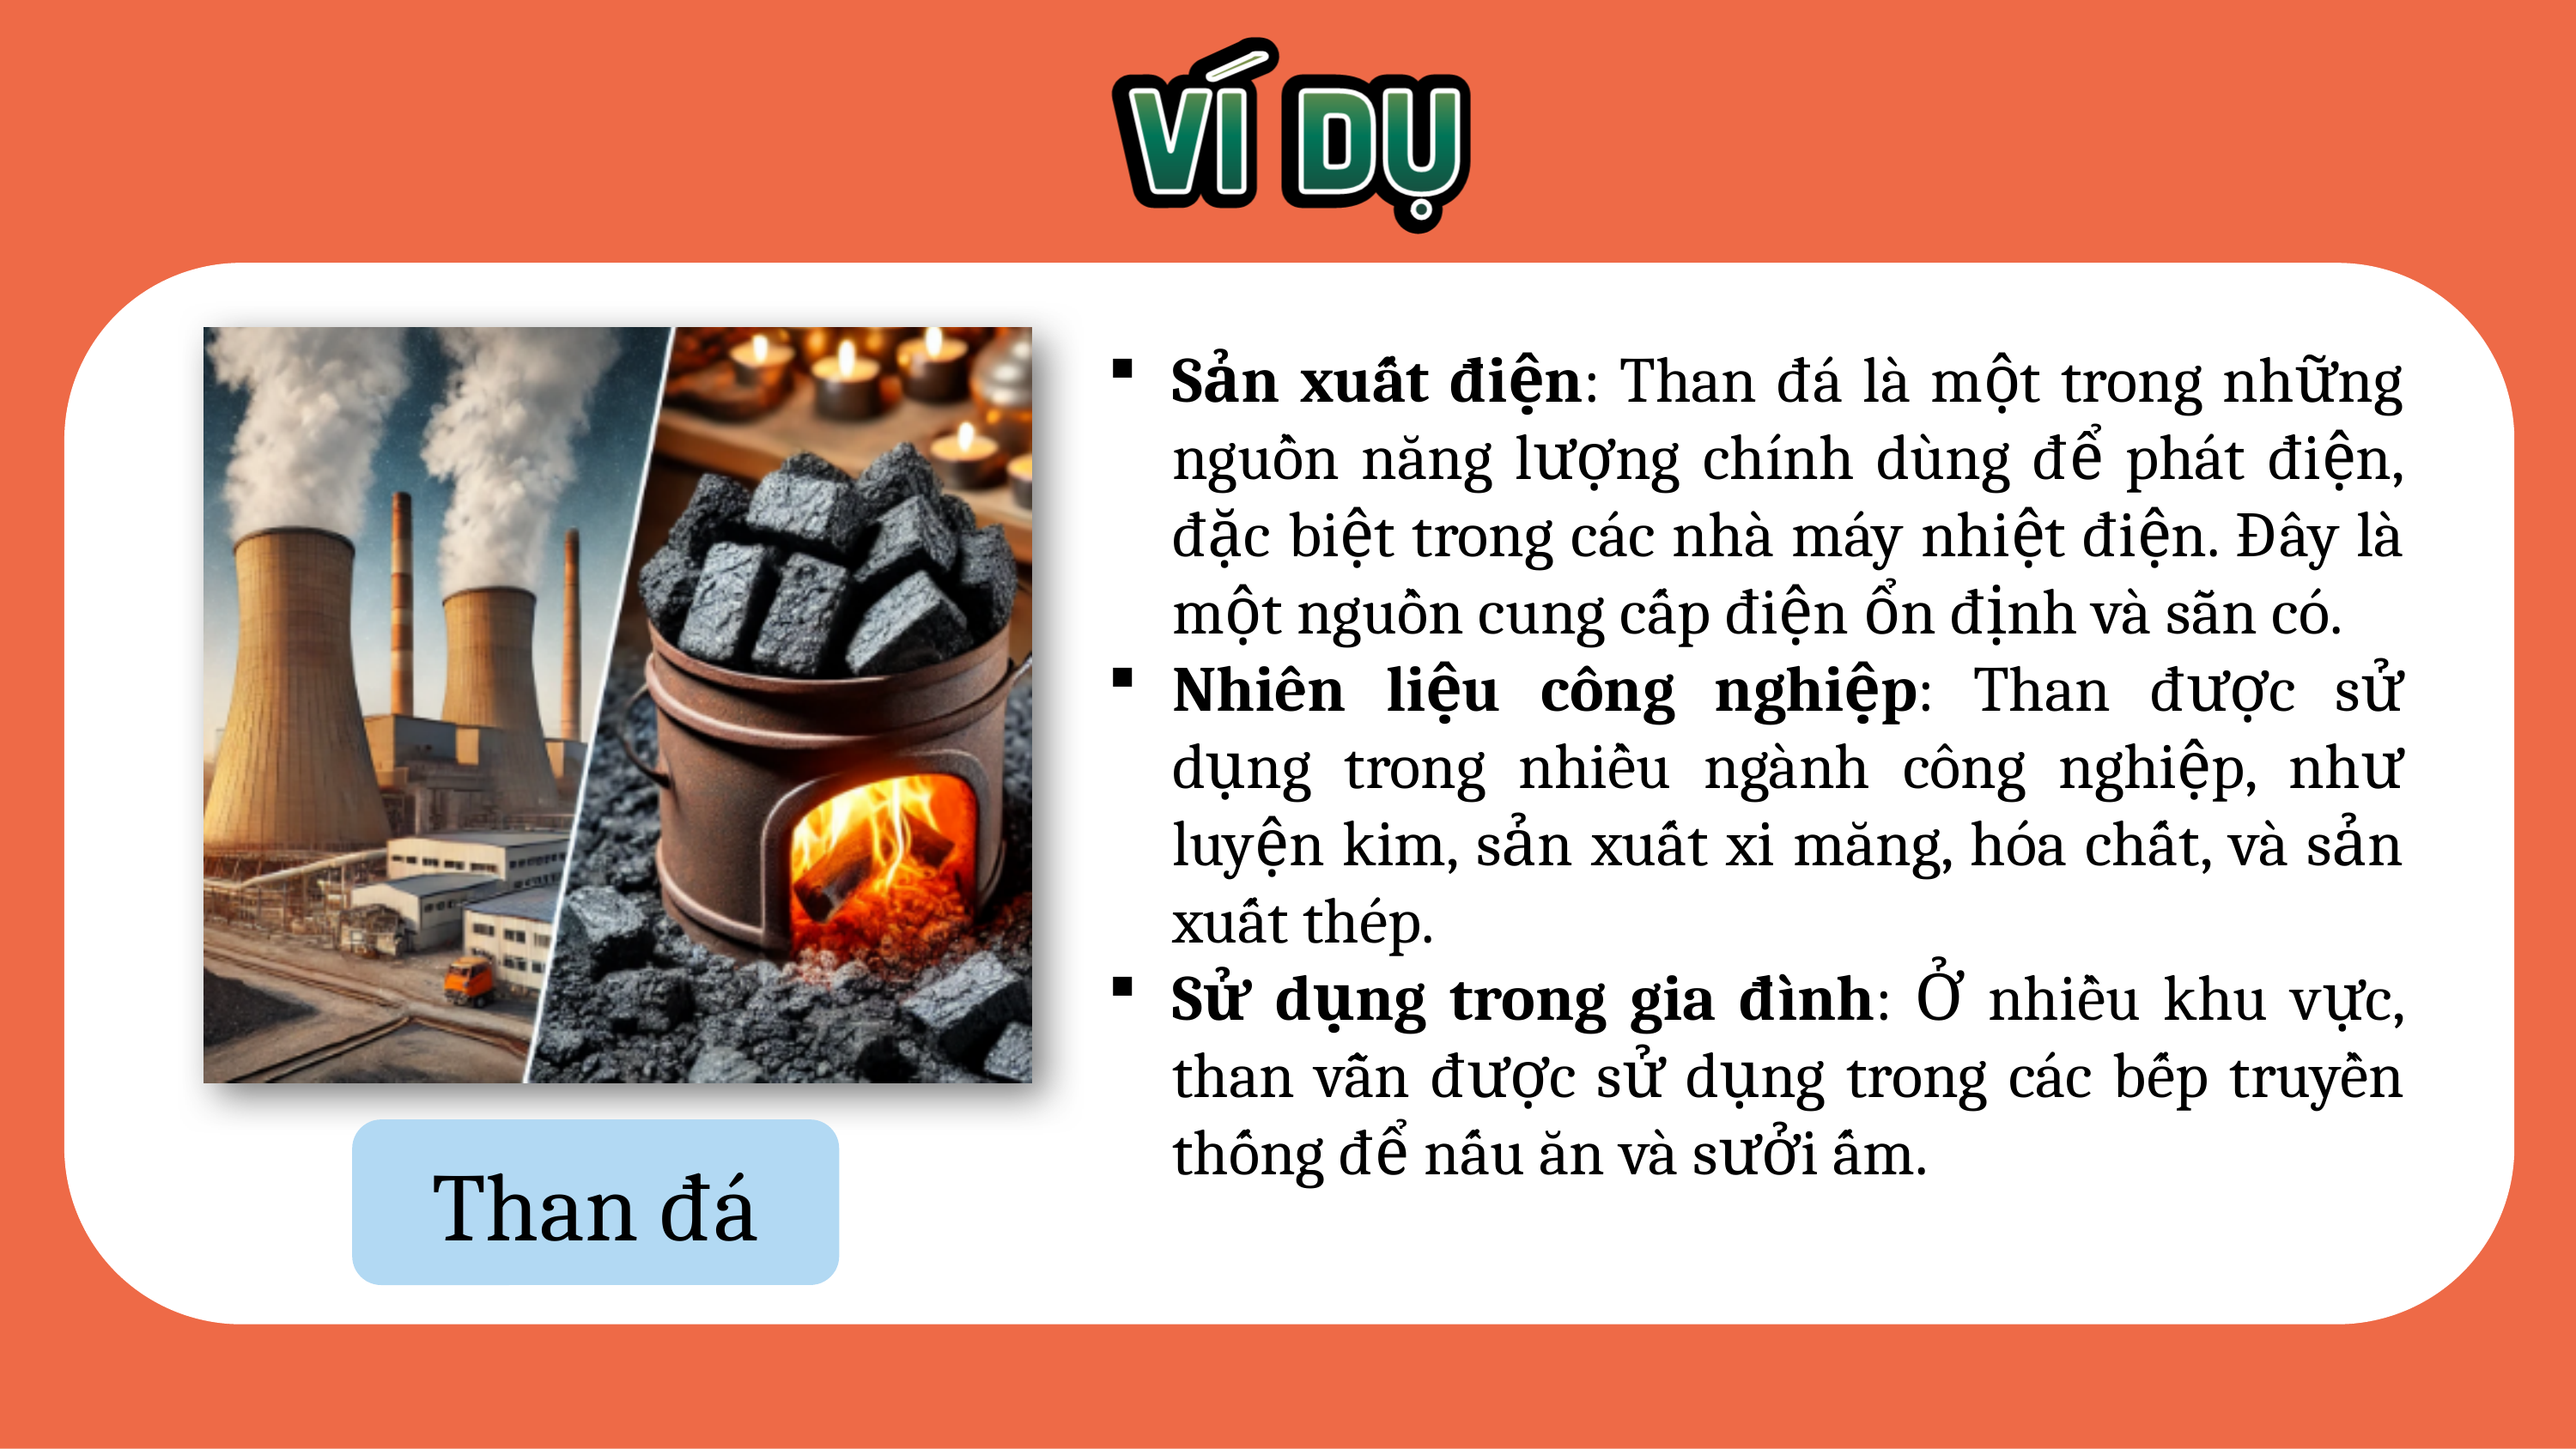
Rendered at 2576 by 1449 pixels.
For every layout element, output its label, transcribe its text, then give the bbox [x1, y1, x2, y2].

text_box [354, 1121, 838, 1283]
picture [204, 326, 1032, 1084]
picture [617, 37, 1974, 234]
text_box Sản xuất điện: Than đá là một trong những nguồn năng lượng chính dùng để phát điện, đặc biệt trong các nhà máy nhiệt điện. Đây là một nguồn cung cấp điện ổn định và sẵn có. Nhiên liệu công nghiệp: Than được sử dụng trong nhiều ngành công nghiệp, như luyện kim, sản xuất xi măng, hóa chất, và sản xuất thép. Sử dụng trong gia đình: Ở nhiều khu vực, than vẫn được sử dụng trong các bếp truyền thống để nấu ăn và sưởi ấm. [1094, 331, 2417, 1195]
